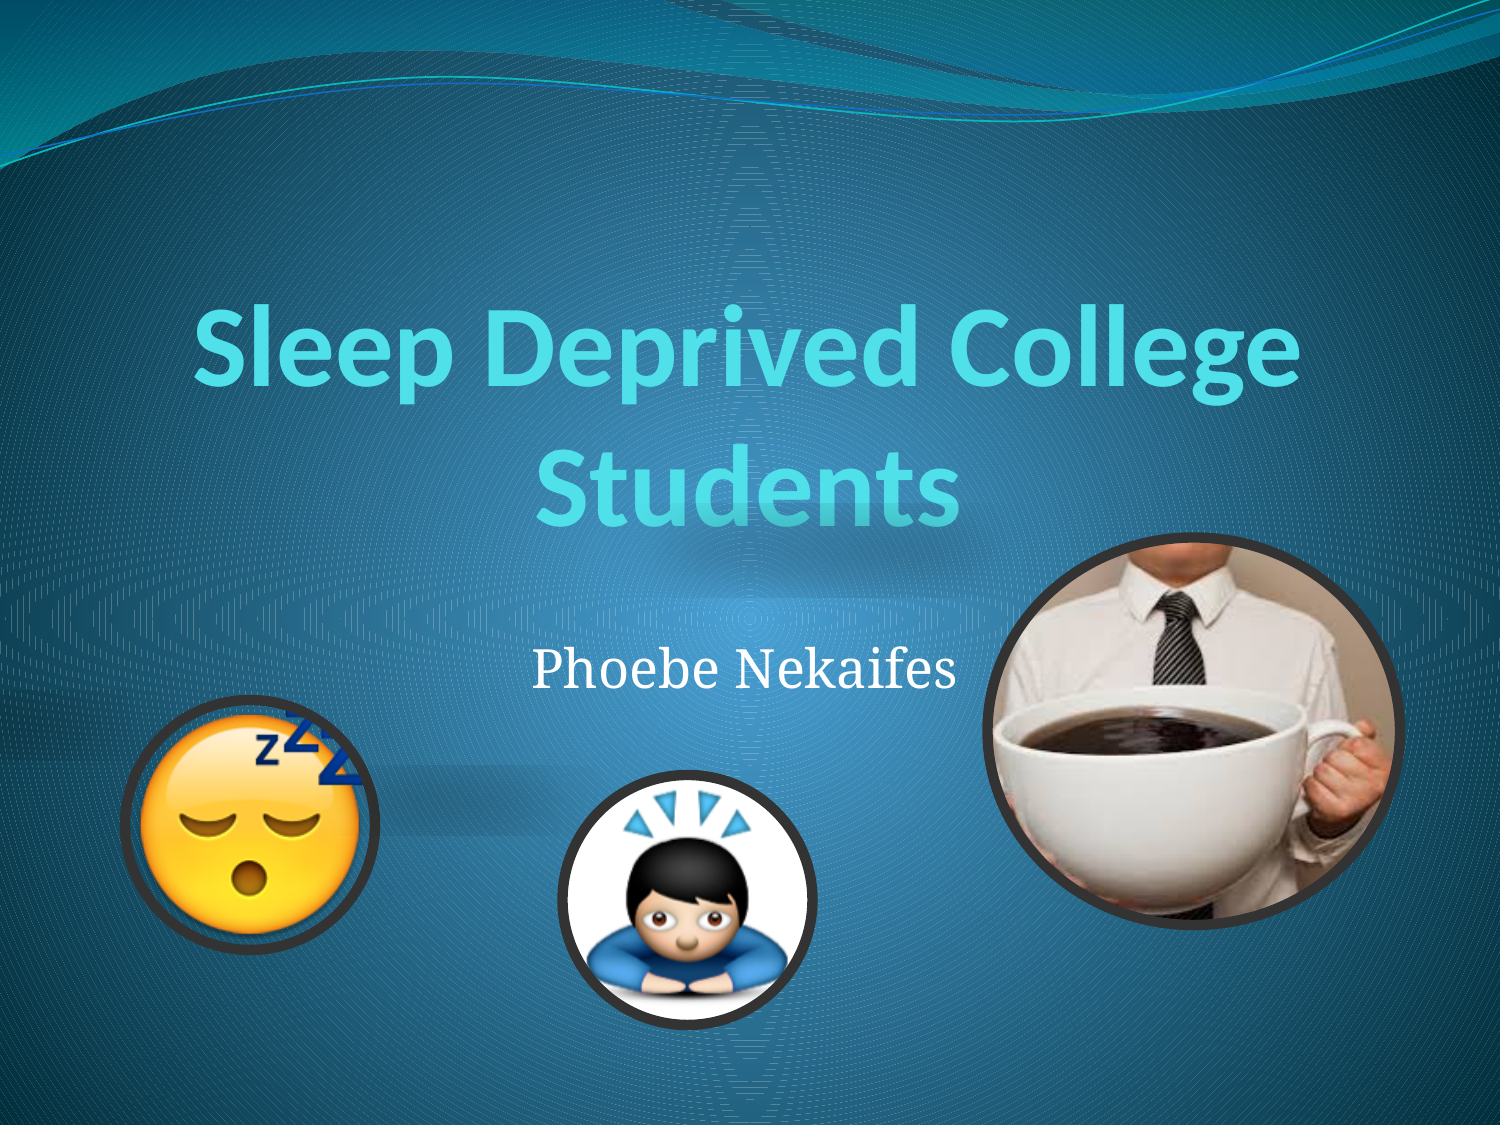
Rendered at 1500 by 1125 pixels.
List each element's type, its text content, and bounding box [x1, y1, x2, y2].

picture [124, 699, 376, 951]
title Sleep Deprived College Students [88, 127, 1412, 474]
picture [987, 537, 1401, 926]
subtitle Phoebe Nekaifes [88, 474, 1412, 763]
picture [562, 774, 813, 1026]
